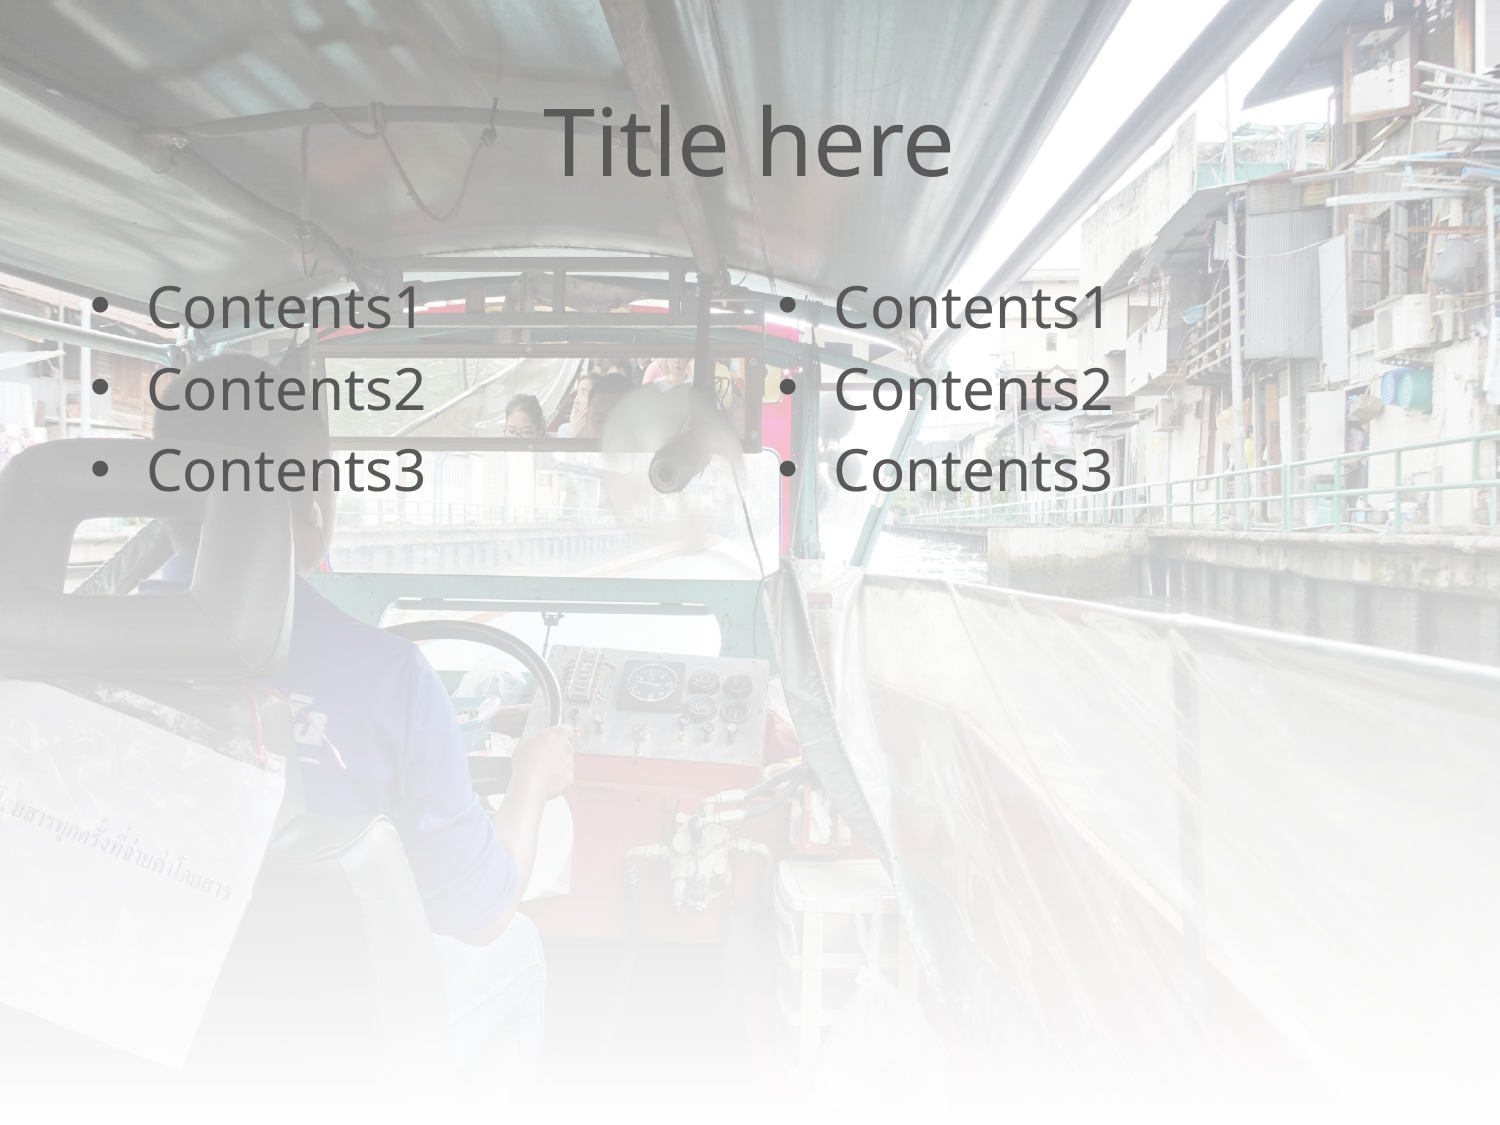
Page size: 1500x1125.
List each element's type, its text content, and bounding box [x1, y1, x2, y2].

list Contents1 Contents2 Contents3 [762, 262, 1425, 1005]
list Contents1 Contents2 Contents3 [75, 262, 738, 1005]
title Title here [75, 45, 1425, 233]
text_box [0, 0, 1500, 1125]
